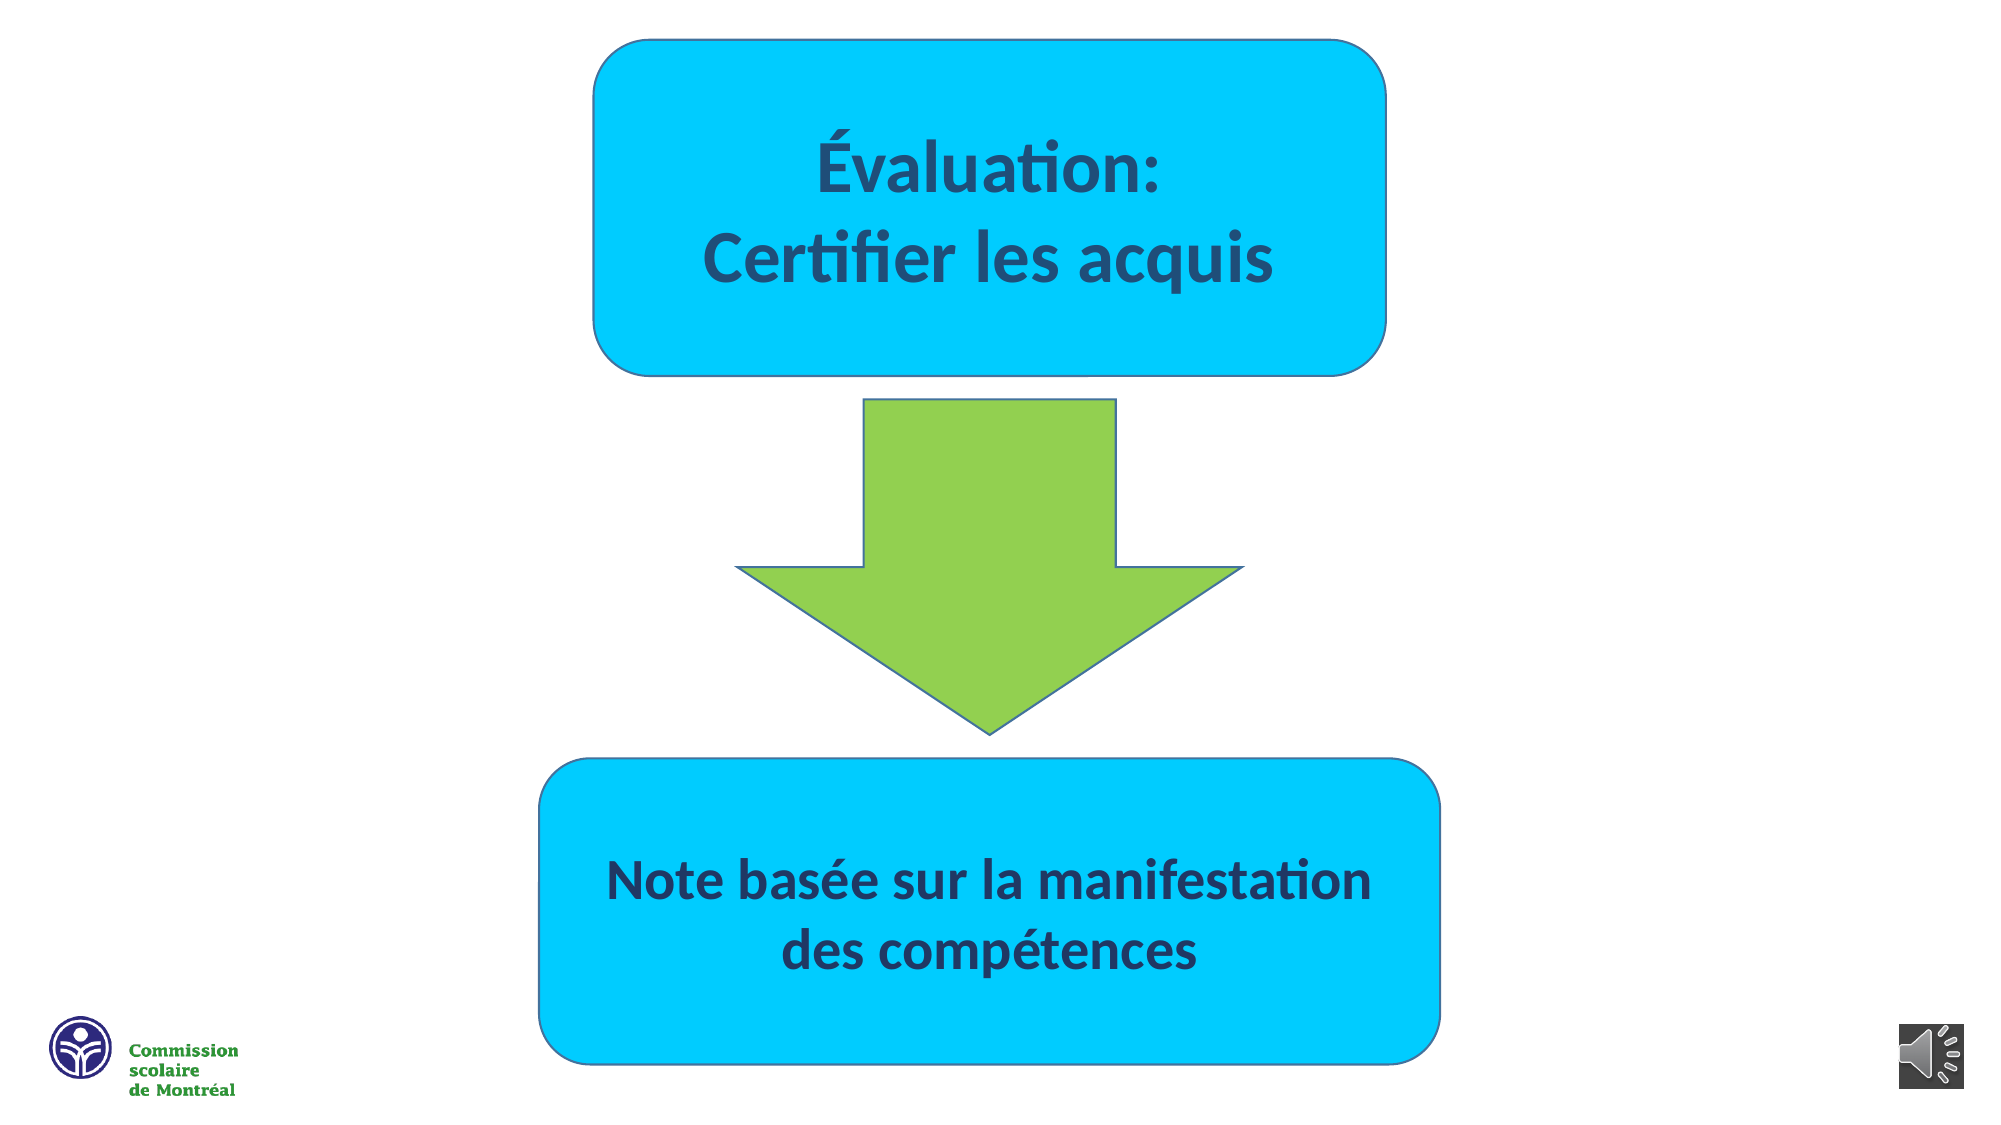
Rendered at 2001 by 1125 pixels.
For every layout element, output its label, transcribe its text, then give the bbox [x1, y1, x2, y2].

text_box Évaluation: Certifier les acquis [592, 38, 1387, 378]
text_box Note basée sur la manifestation des compétences [537, 757, 1442, 1066]
text_box [734, 398, 1246, 737]
picture [49, 1016, 238, 1096]
picture [1897, 1022, 1965, 1090]
